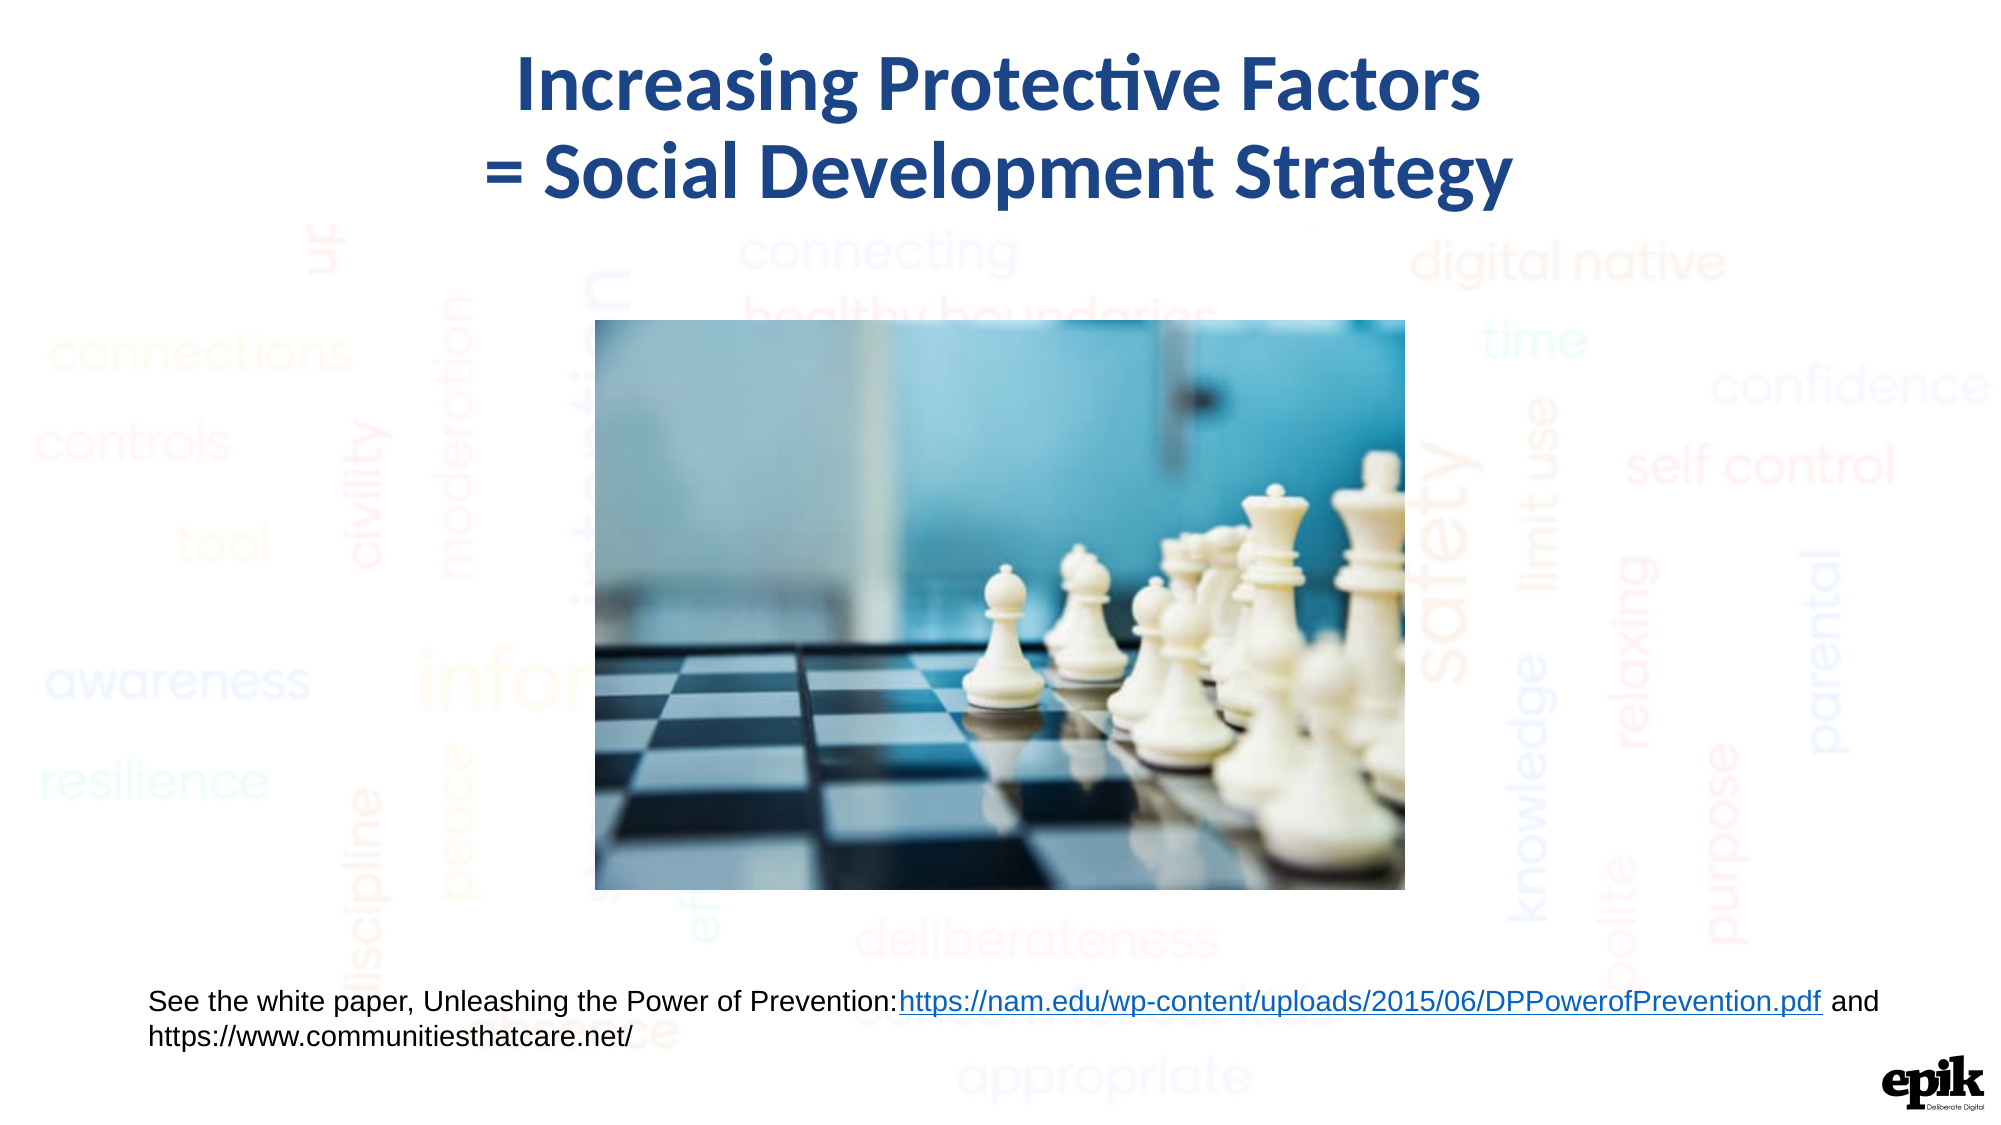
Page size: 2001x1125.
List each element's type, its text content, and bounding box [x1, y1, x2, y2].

picture [1866, 1016, 2000, 1125]
text_box See the white paper, Unleashing the Power of Prevention:https://nam.edu/wp-content/uploads/2015/06/DPPowerofPrevention.pdf and https://www.communitiesthatcare.net/ [133, 967, 1962, 1068]
picture [595, 320, 1405, 890]
title Increasing Protective Factors = Social Development Strategy [102, 32, 1898, 225]
